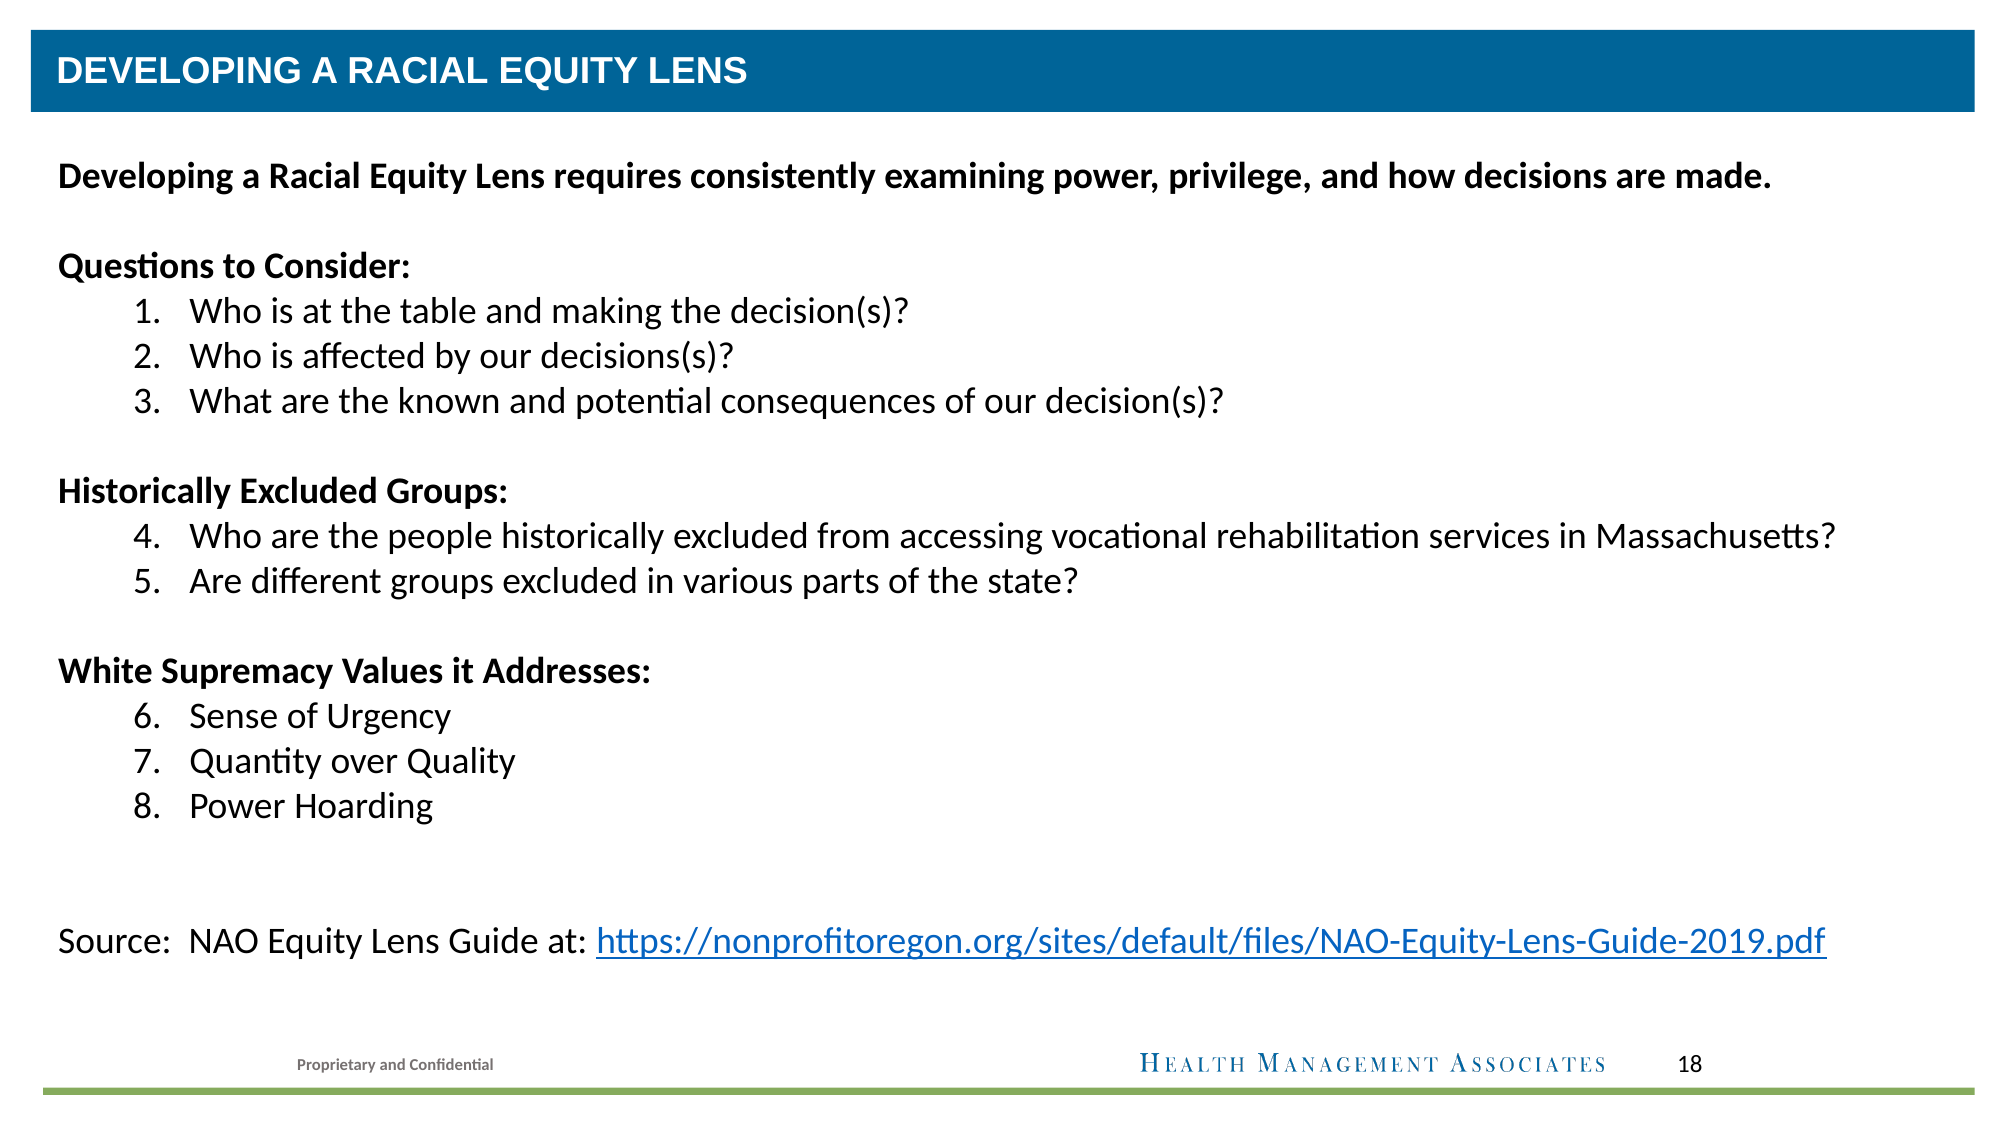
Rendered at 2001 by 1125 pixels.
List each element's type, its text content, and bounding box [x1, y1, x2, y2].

text_box Proprietary and Confidential [282, 1046, 976, 1082]
slide_number 18 [1380, 1032, 1718, 1093]
text_box [42, 1086, 1976, 1096]
text_box Developing a Racial Equity Lens requires consistently examining power, privilege, and how decisions are made. Questions to Consider: Who is at the table and making the decision(s)? Who is affected by our decisions(s)? What are the known and potential consequences of our decision(s)? Historically Excluded Groups: Who are the people historically excluded from accessing vocational rehabilitation services in Massachusetts? Are different groups excluded in various parts of the state? White Supremacy Values it Addresses: Sense of Urgency Quantity over Quality Power Hoarding Source: NAO Equity Lens Guide at: https://nonprofitoregon.org/sites/default/files/NAO-Equity-Lens-Guide-2019.pdf [43, 144, 1906, 969]
title DEVELOPING A RACIAL EQUITY LENS [30, 29, 1976, 113]
picture [1140, 1053, 1604, 1072]
